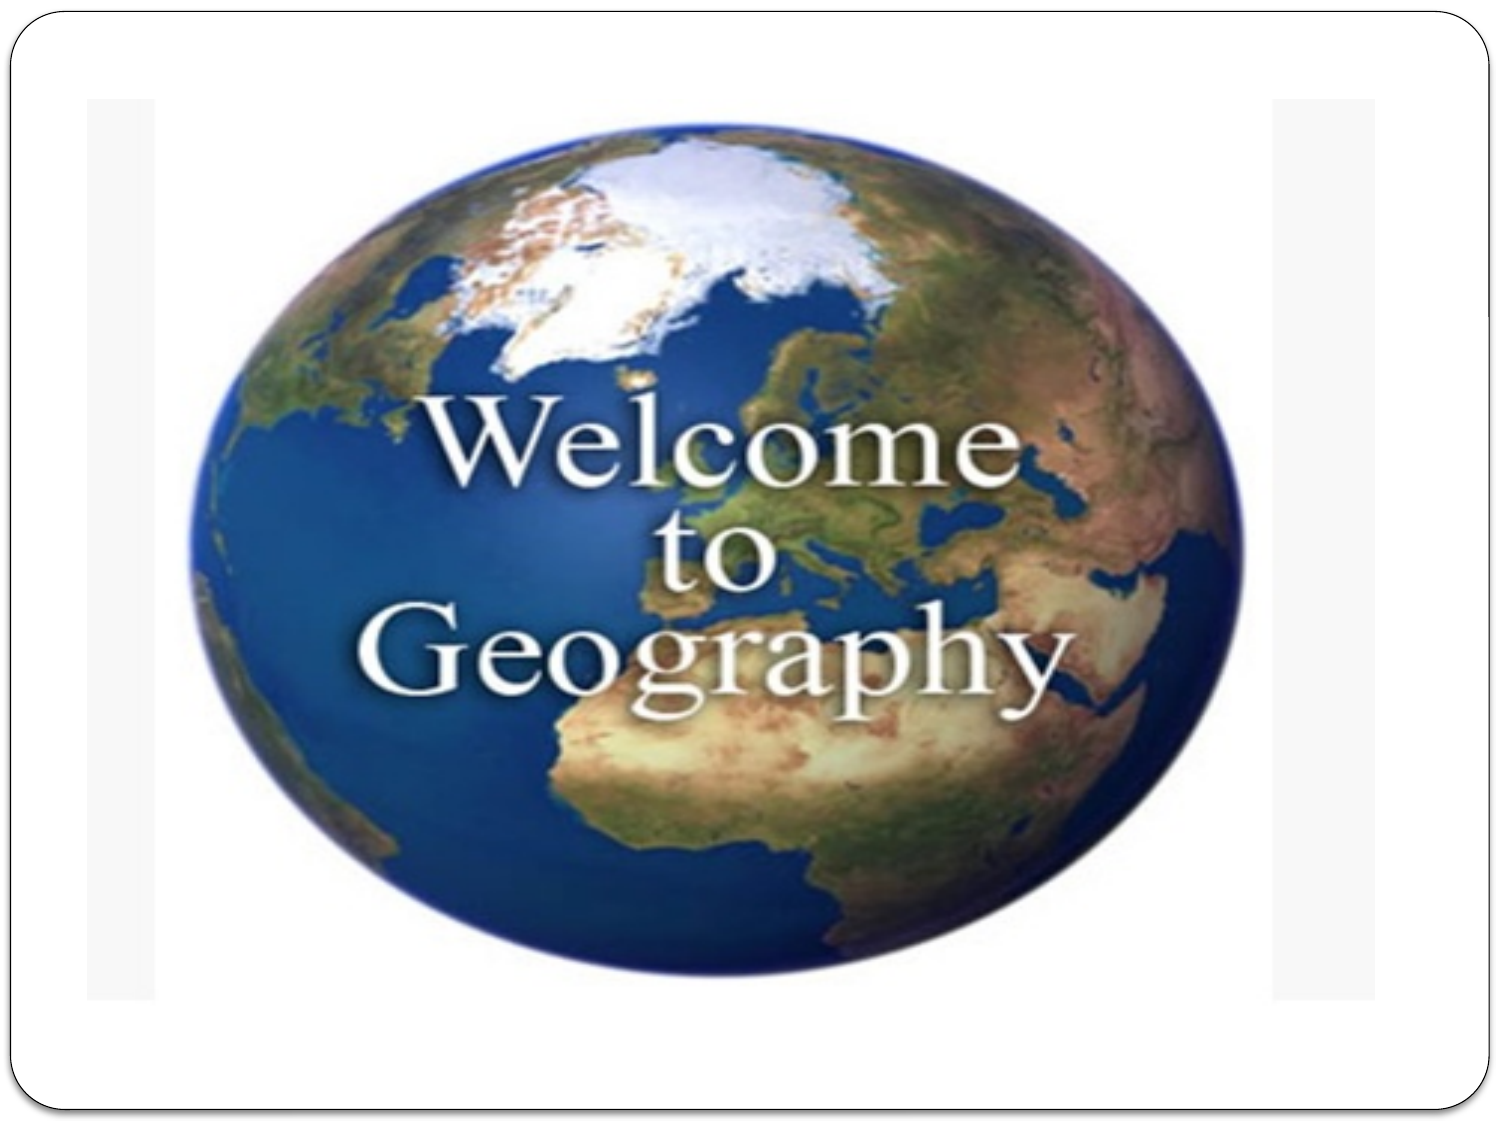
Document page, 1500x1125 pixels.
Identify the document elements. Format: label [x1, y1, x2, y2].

picture [87, 99, 1376, 1013]
